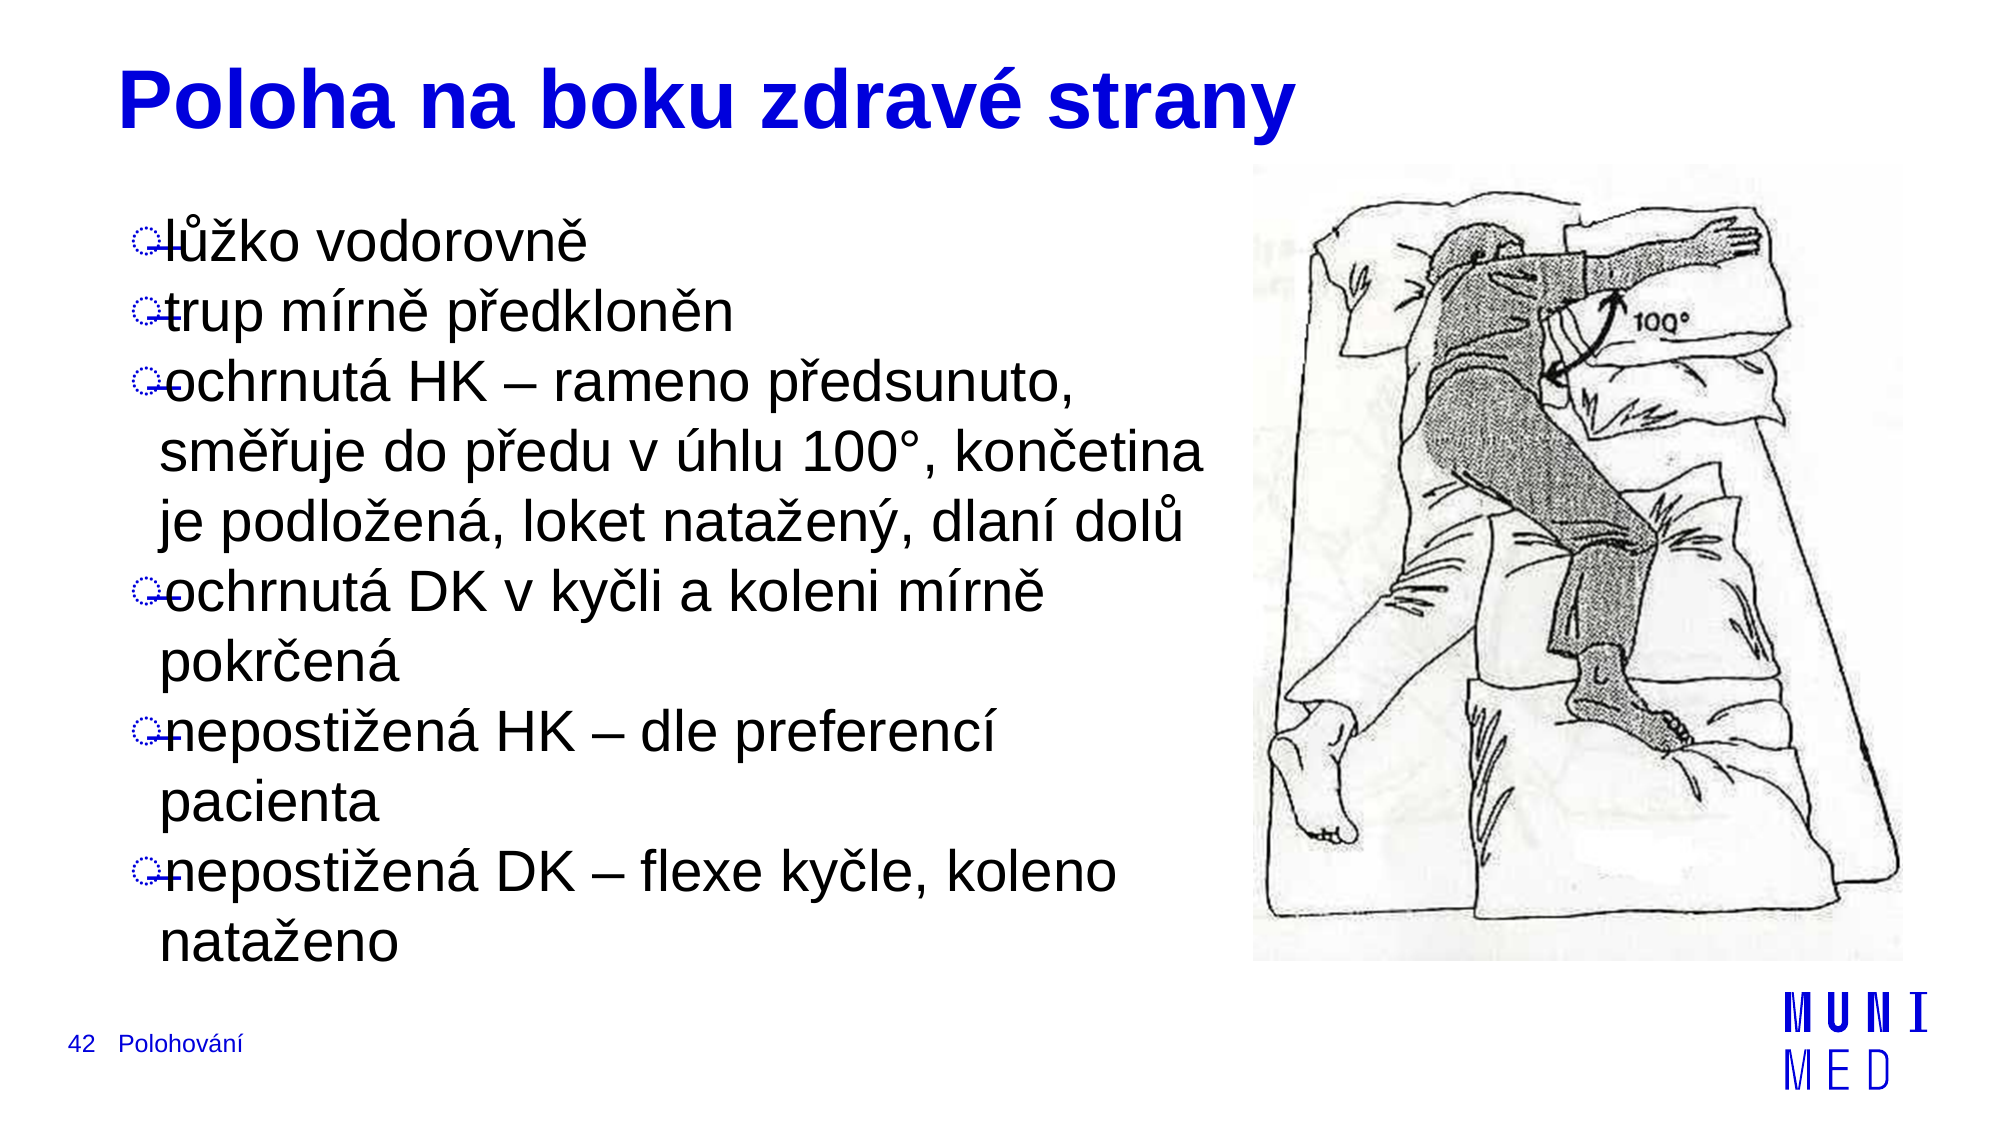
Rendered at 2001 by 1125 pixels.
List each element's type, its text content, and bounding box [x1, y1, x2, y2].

picture [1252, 164, 1903, 961]
list lůžko vodorovně trup mírně předkloněn ochrnutá HK – rameno předsunuto, směřuje do předu v úhlu 100°, končetina je podložená, loket natažený, dlaní dolů ochrnutá DK v kyčli a koleni mírně pokrčená nepostižená HK – dle preferencí pacienta nepostižená DK – flexe kyčle, koleno nataženo [117, 203, 1214, 883]
footer Polohování [118, 1021, 1418, 1063]
title Poloha na boku zdravé strany [117, 62, 1882, 137]
slide_number 42 [67, 1021, 110, 1063]
